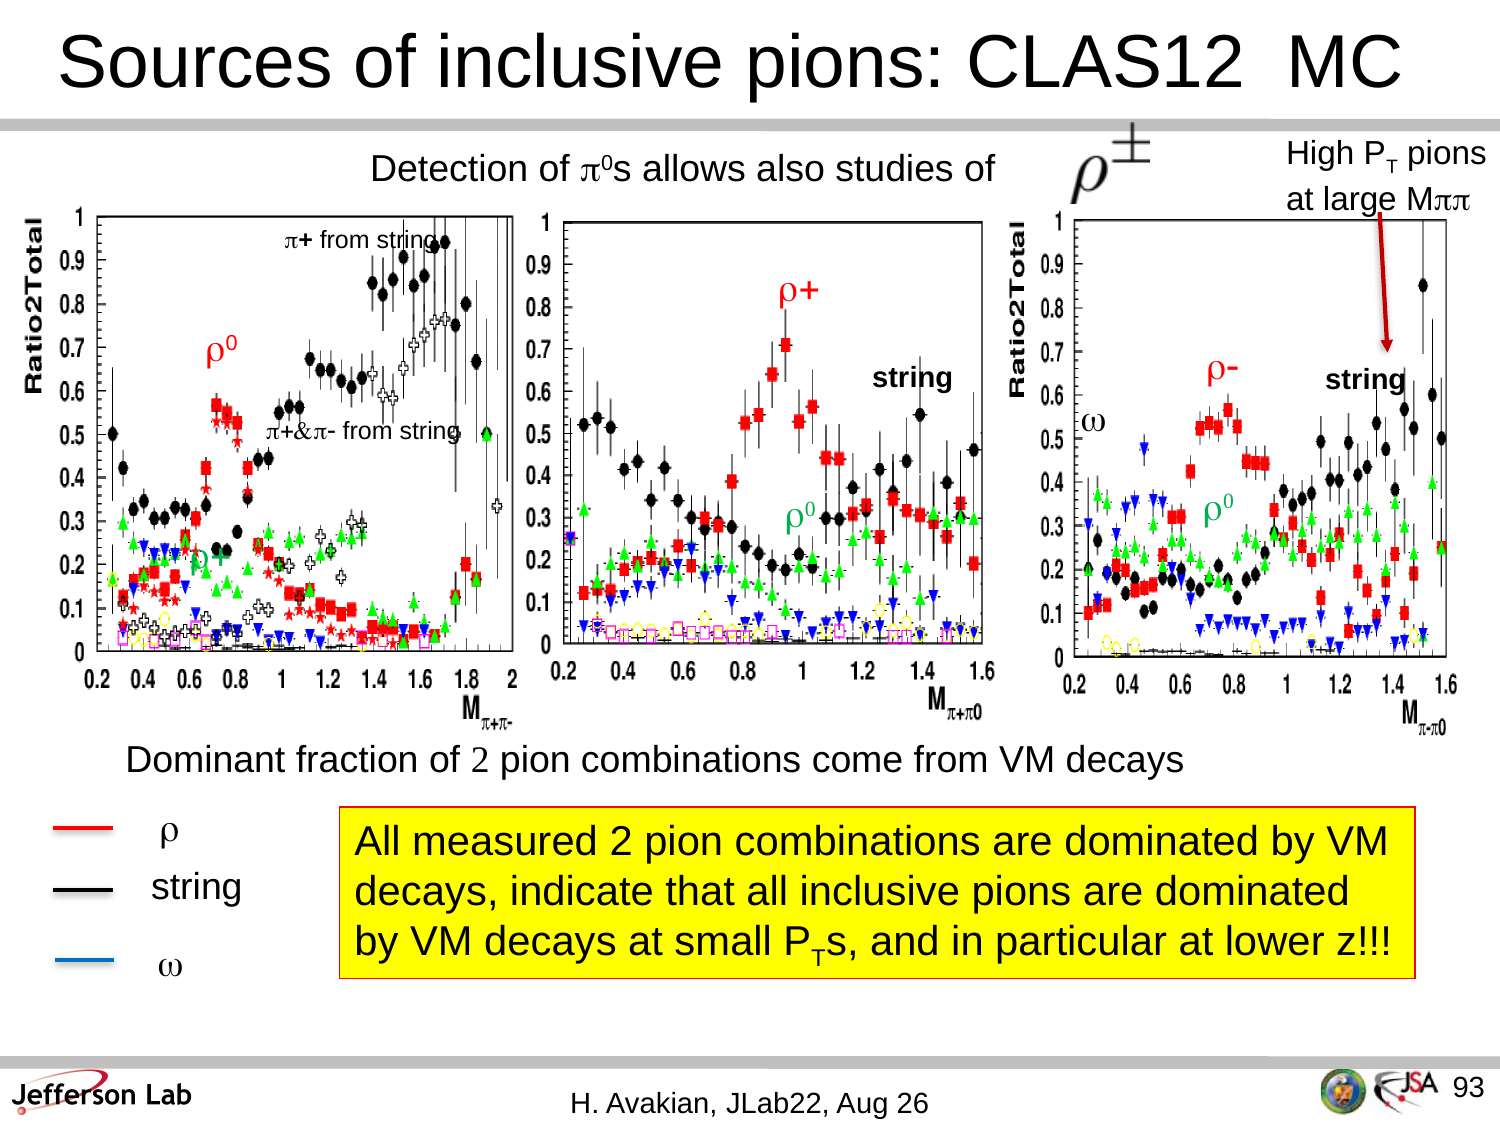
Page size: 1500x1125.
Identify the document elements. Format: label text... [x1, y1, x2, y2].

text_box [996, 196, 1465, 746]
footer H. Avakian, JLab22, Aug 26 [512, 1076, 988, 1118]
text_box string [136, 854, 258, 915]
text_box w [142, 931, 199, 992]
picture [0, 1069, 200, 1125]
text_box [477, 201, 1005, 734]
text_box All measured 2 pion combinations are dominated by VM decays, indicate that all inclusive pions are dominated by VM decays at small PTs, and in particular at lower z!!! [339, 806, 1415, 979]
title Sources of inclusive pions: CLAS12 MC [0, 2, 1500, 113]
text_box Detection of p0s allows also studies of [355, 136, 1032, 197]
text_box Dominant fraction of 2 pion combinations come from VM decays [110, 742, 1438, 788]
text_box r [144, 797, 195, 854]
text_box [13, 205, 522, 738]
picture [1068, 121, 1151, 204]
slide_number 93 [1387, 1060, 1500, 1114]
text_box High PT pions at large Mpp [1271, 124, 1500, 225]
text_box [1379, 211, 1388, 353]
